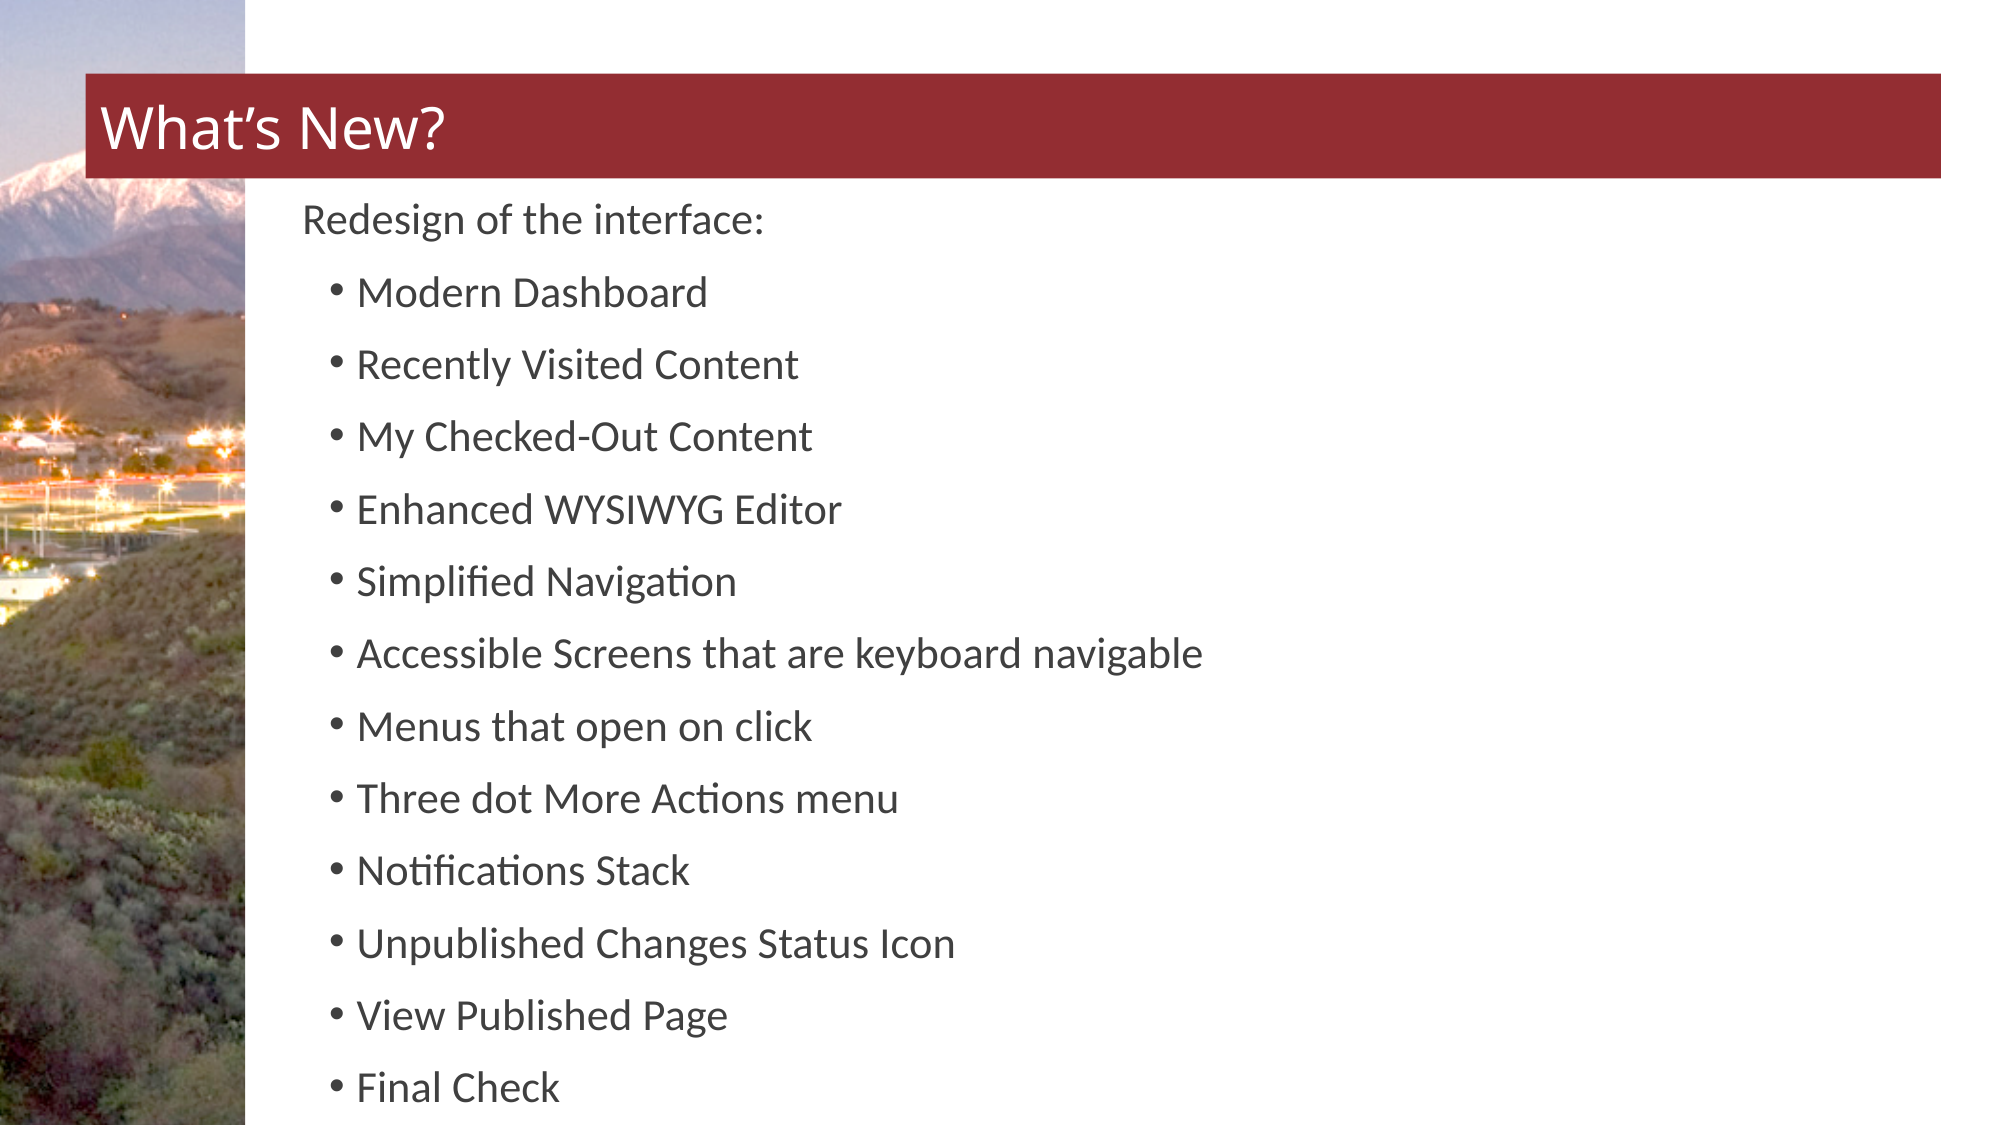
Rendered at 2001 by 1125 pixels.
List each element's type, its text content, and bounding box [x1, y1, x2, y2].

picture [0, 0, 246, 1125]
title What’s New? [85, 73, 1941, 179]
list Redesign of the interface: Modern Dashboard Recently Visited Content My Checked-Out Content Enhanced WYSIWYG Editor Simplified Navigation Accessible Screens that are keyboard navigable Menus that open on click Three dot More Actions menu Notifications Stack Unpublished Changes Status Icon View Published Page Final Check [287, 178, 1941, 1125]
